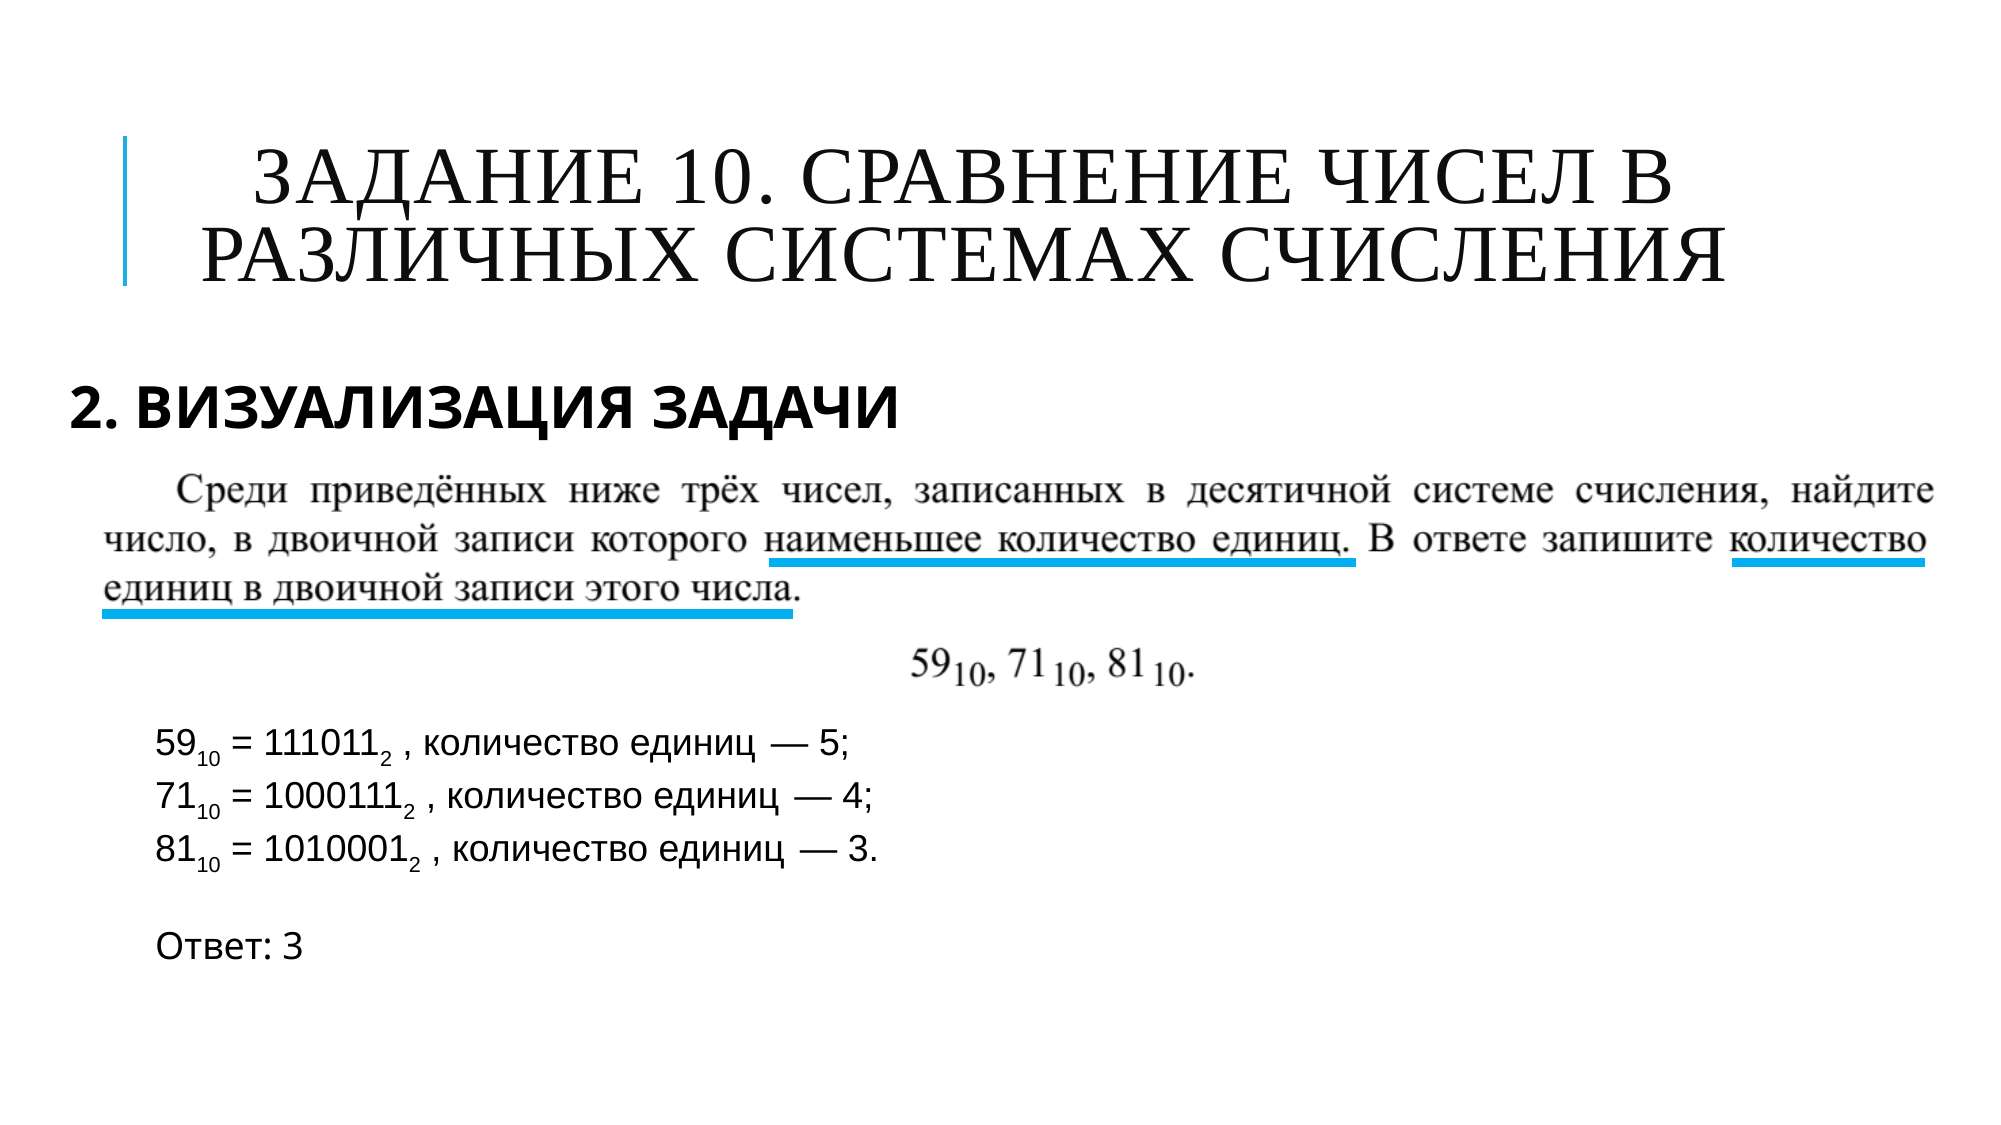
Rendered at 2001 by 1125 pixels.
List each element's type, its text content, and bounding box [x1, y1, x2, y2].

text_box 2. ВИЗУАЛИЗАЦИЯ ЗАДАЧИ [55, 363, 917, 448]
text_box 5910 = 1110112 , количество единиц — 5; 7110 = 10001112 , количество единиц — 4; 8110 = 10100012 , количество единиц — 3. Ответ: 3 [140, 710, 895, 1020]
picture [89, 462, 1940, 697]
title Задание 10. сравнение чисел в различных системах счисления [168, 96, 1763, 342]
